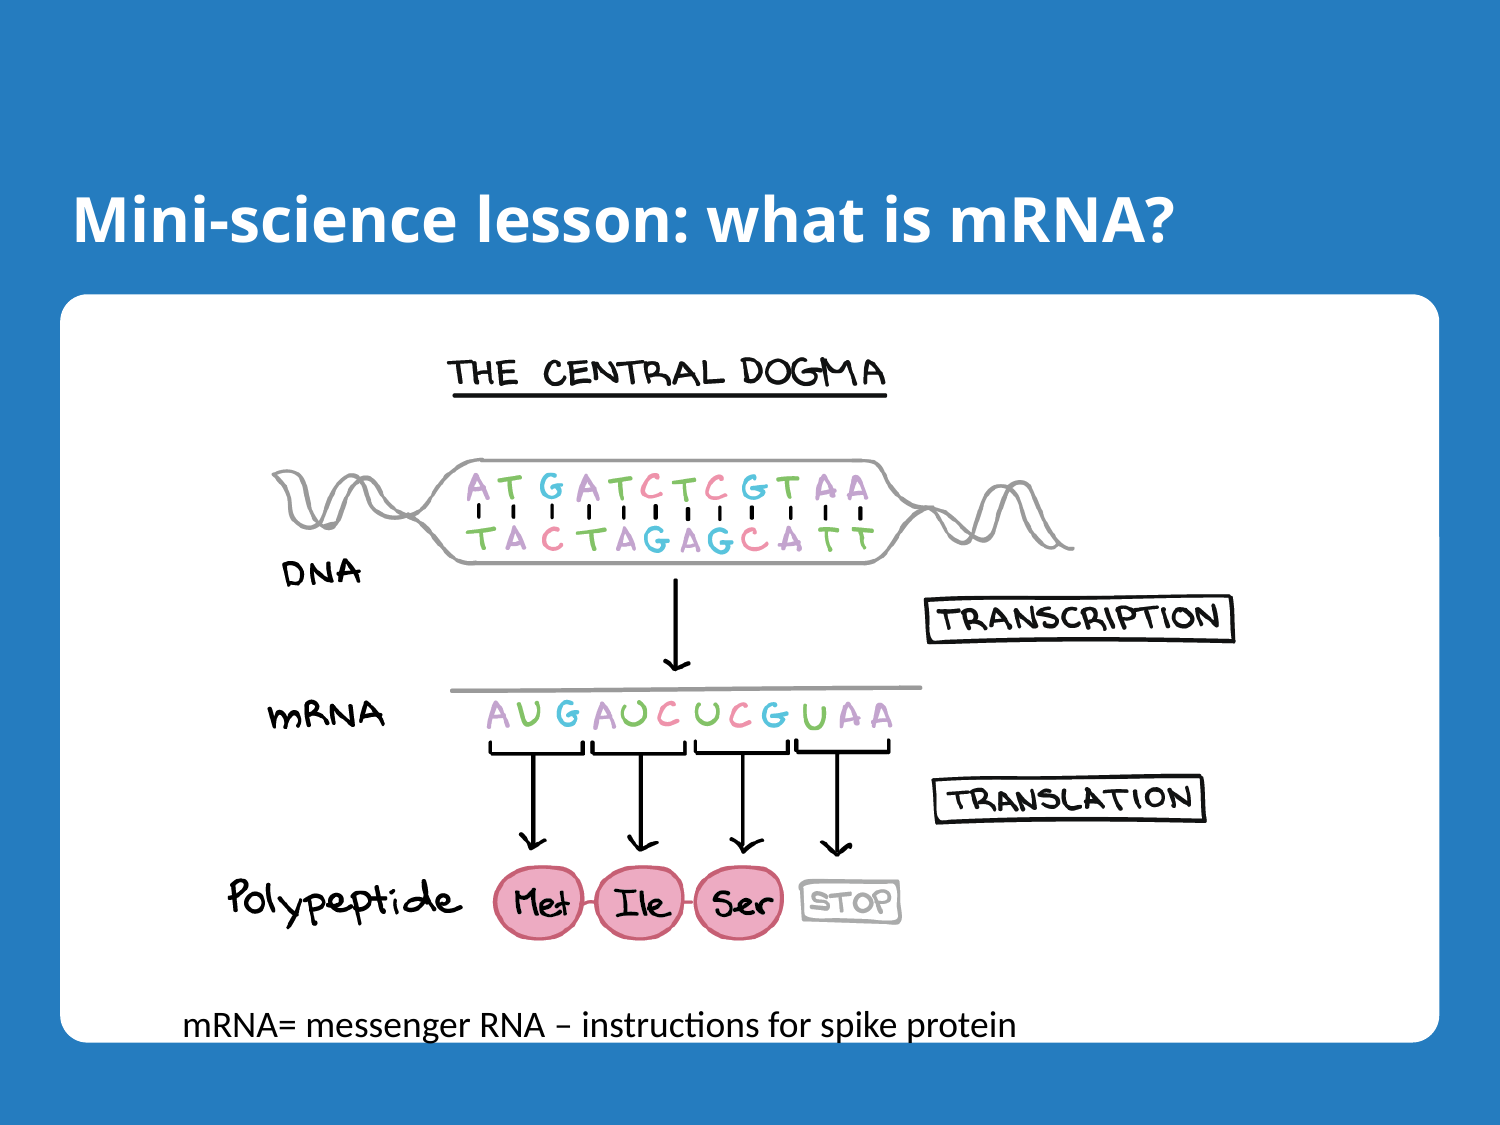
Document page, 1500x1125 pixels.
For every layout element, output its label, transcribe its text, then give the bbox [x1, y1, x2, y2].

picture [0, 337, 1500, 952]
title Mini-science lesson: what is mRNA? [60, 61, 1188, 255]
text_box mRNA= messenger RNA – instructions for spike protein [167, 992, 1325, 1053]
